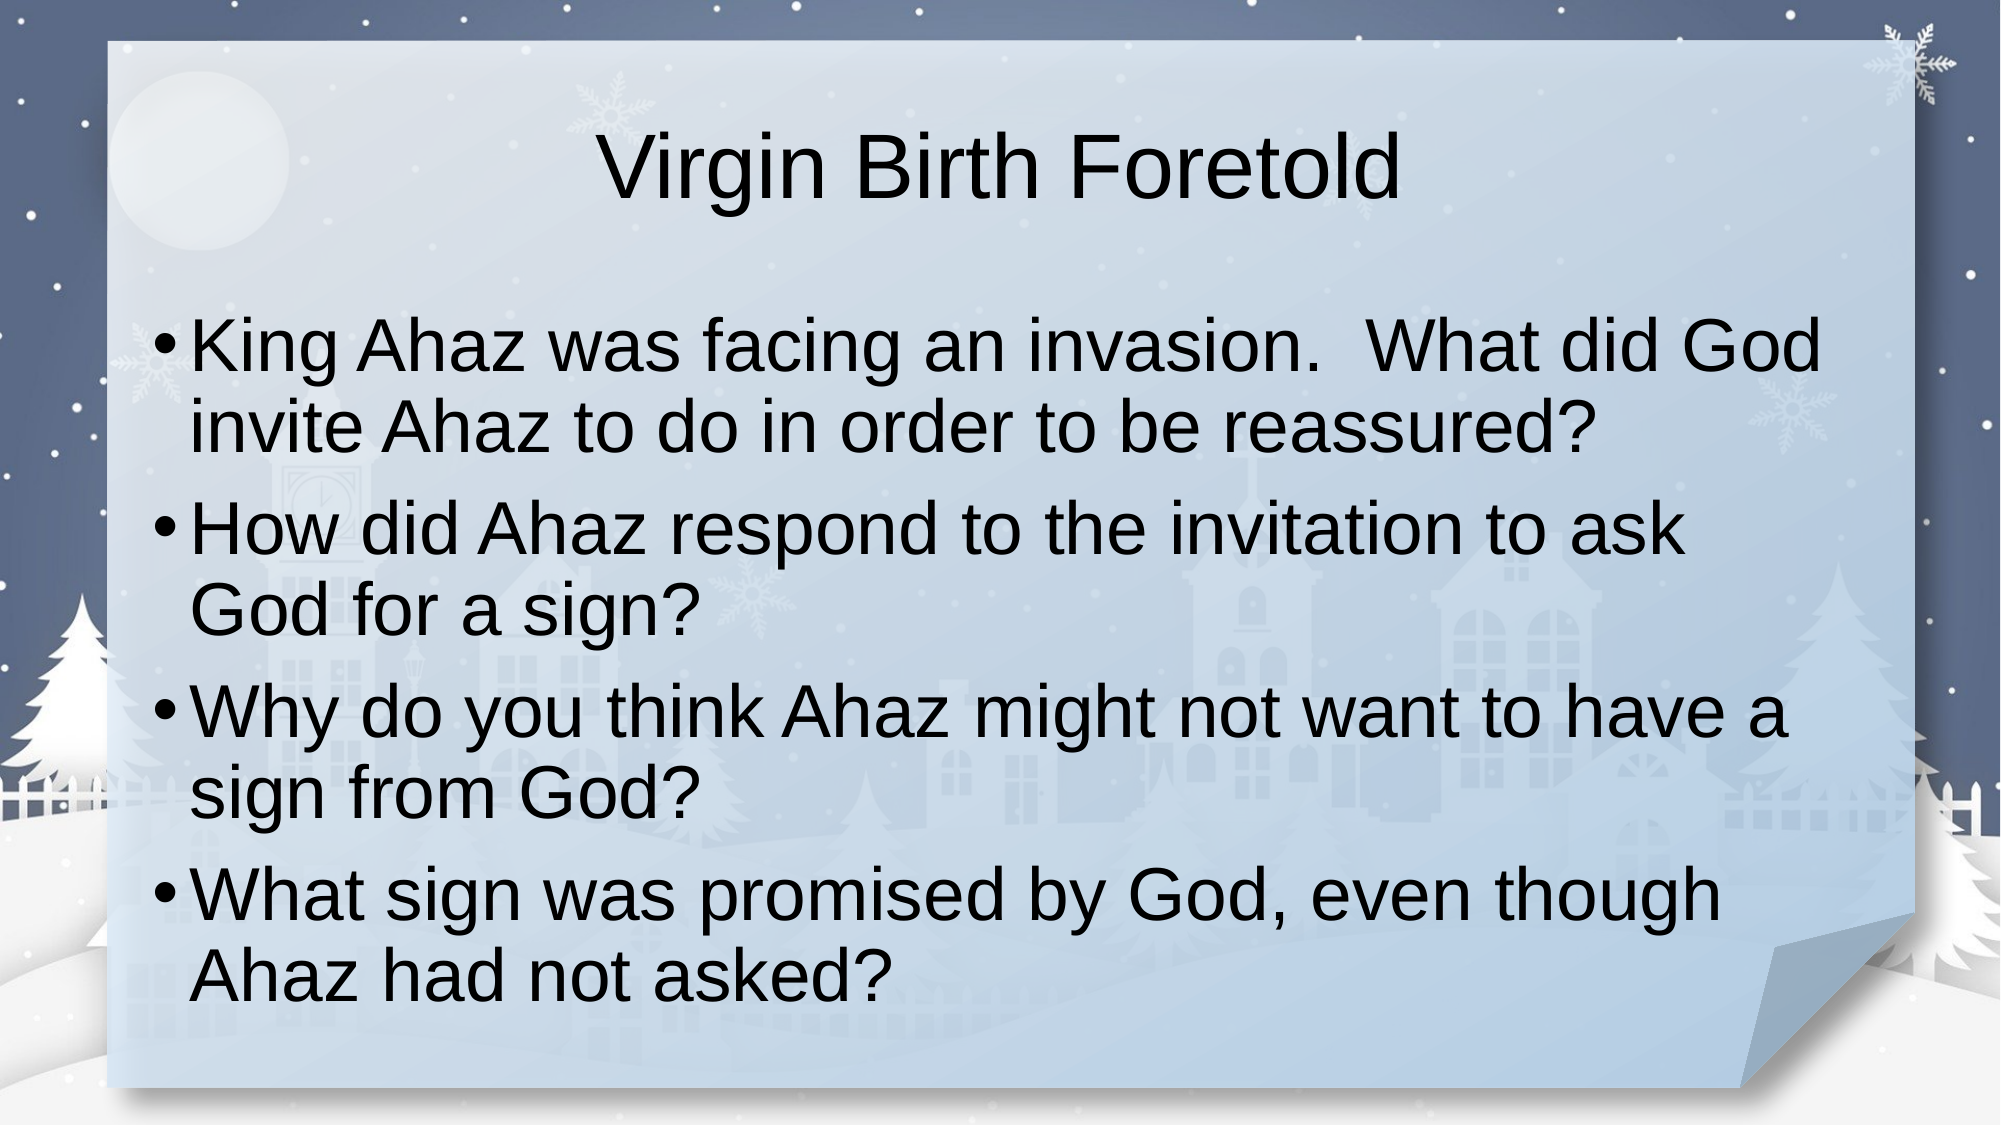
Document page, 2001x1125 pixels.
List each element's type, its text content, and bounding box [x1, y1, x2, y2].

picture [0, 0, 2001, 1125]
list King Ahaz was facing an invasion. What did God invite Ahaz to do in order to be reassured? How did Ahaz respond to the invitation to ask God for a sign? Why do you think Ahaz might not want to have a sign from God? What sign was promised by God, even though Ahaz had not asked? [137, 299, 1863, 1052]
title Virgin Birth Foretold [137, 59, 1863, 278]
